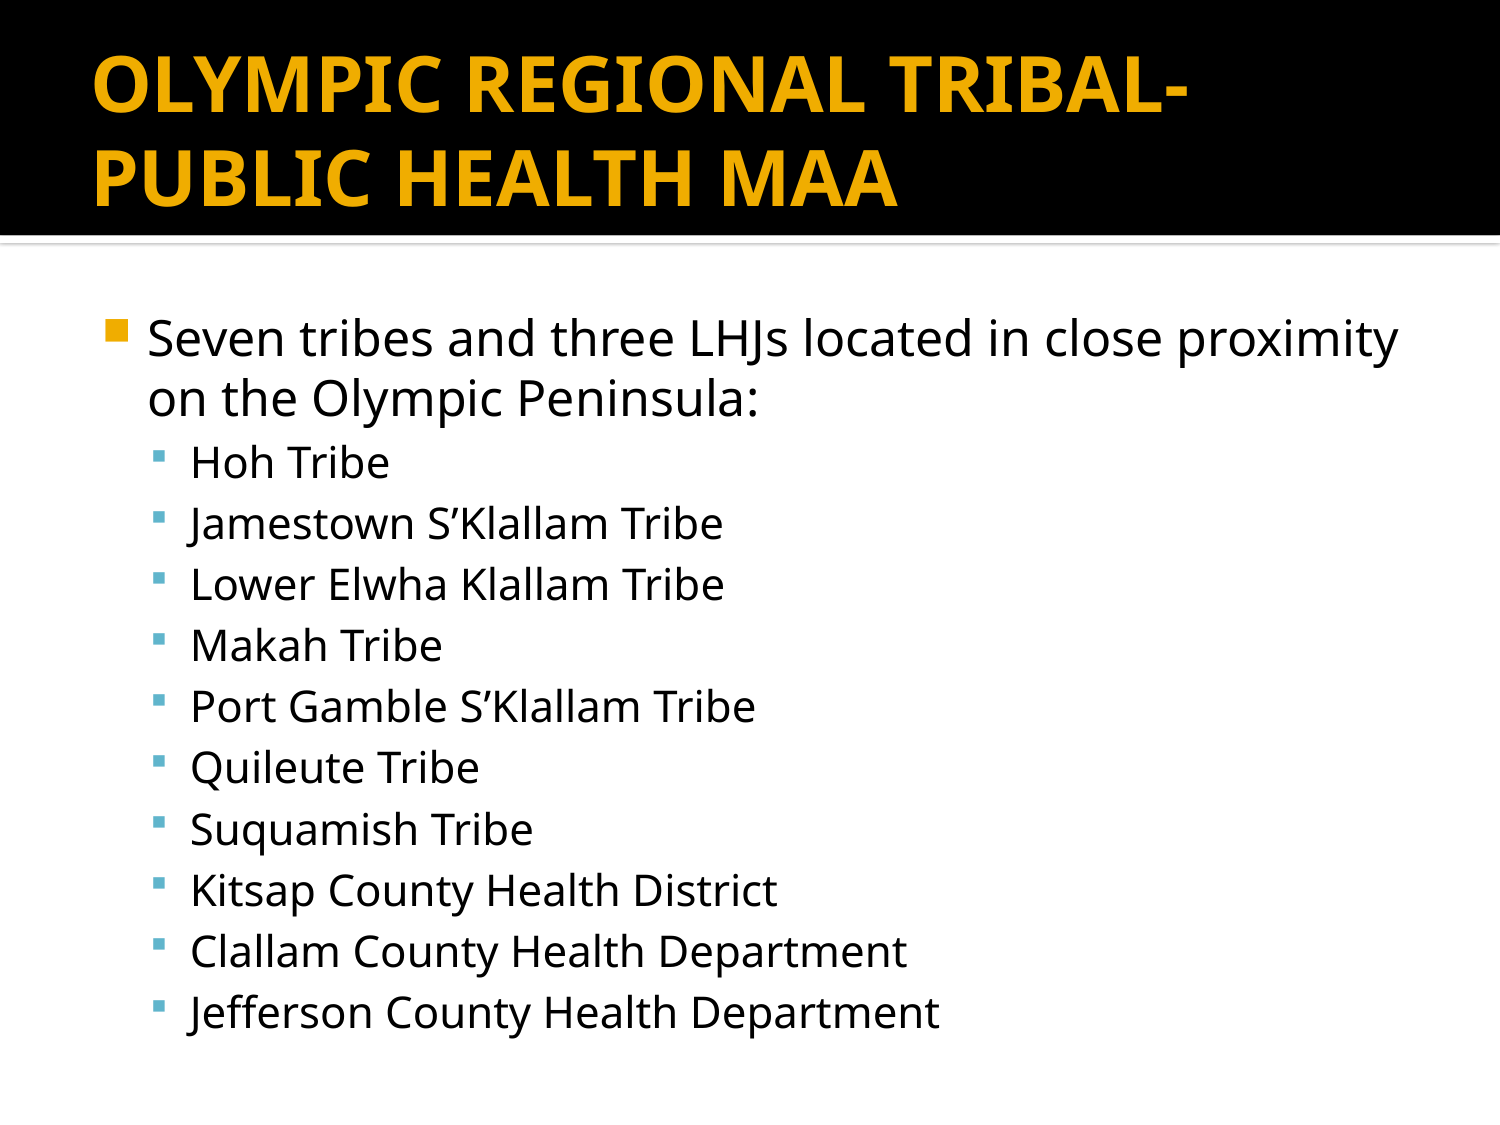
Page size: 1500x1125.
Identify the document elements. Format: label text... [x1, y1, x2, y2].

title OLYMPIC REGIONAL TRIBAL-PUBLIC HEALTH MAA [75, 25, 1425, 231]
list Seven tribes and three LHJs located in close proximity on the Olympic Peninsula: Hoh Tribe Jamestown S’Klallam Tribe Lower Elwha Klallam Tribe Makah Tribe Port Gamble S’Klallam Tribe Quileute Tribe Suquamish Tribe Kitsap County Health District Clallam County Health Department Jefferson County Health Department [75, 291, 1425, 1050]
